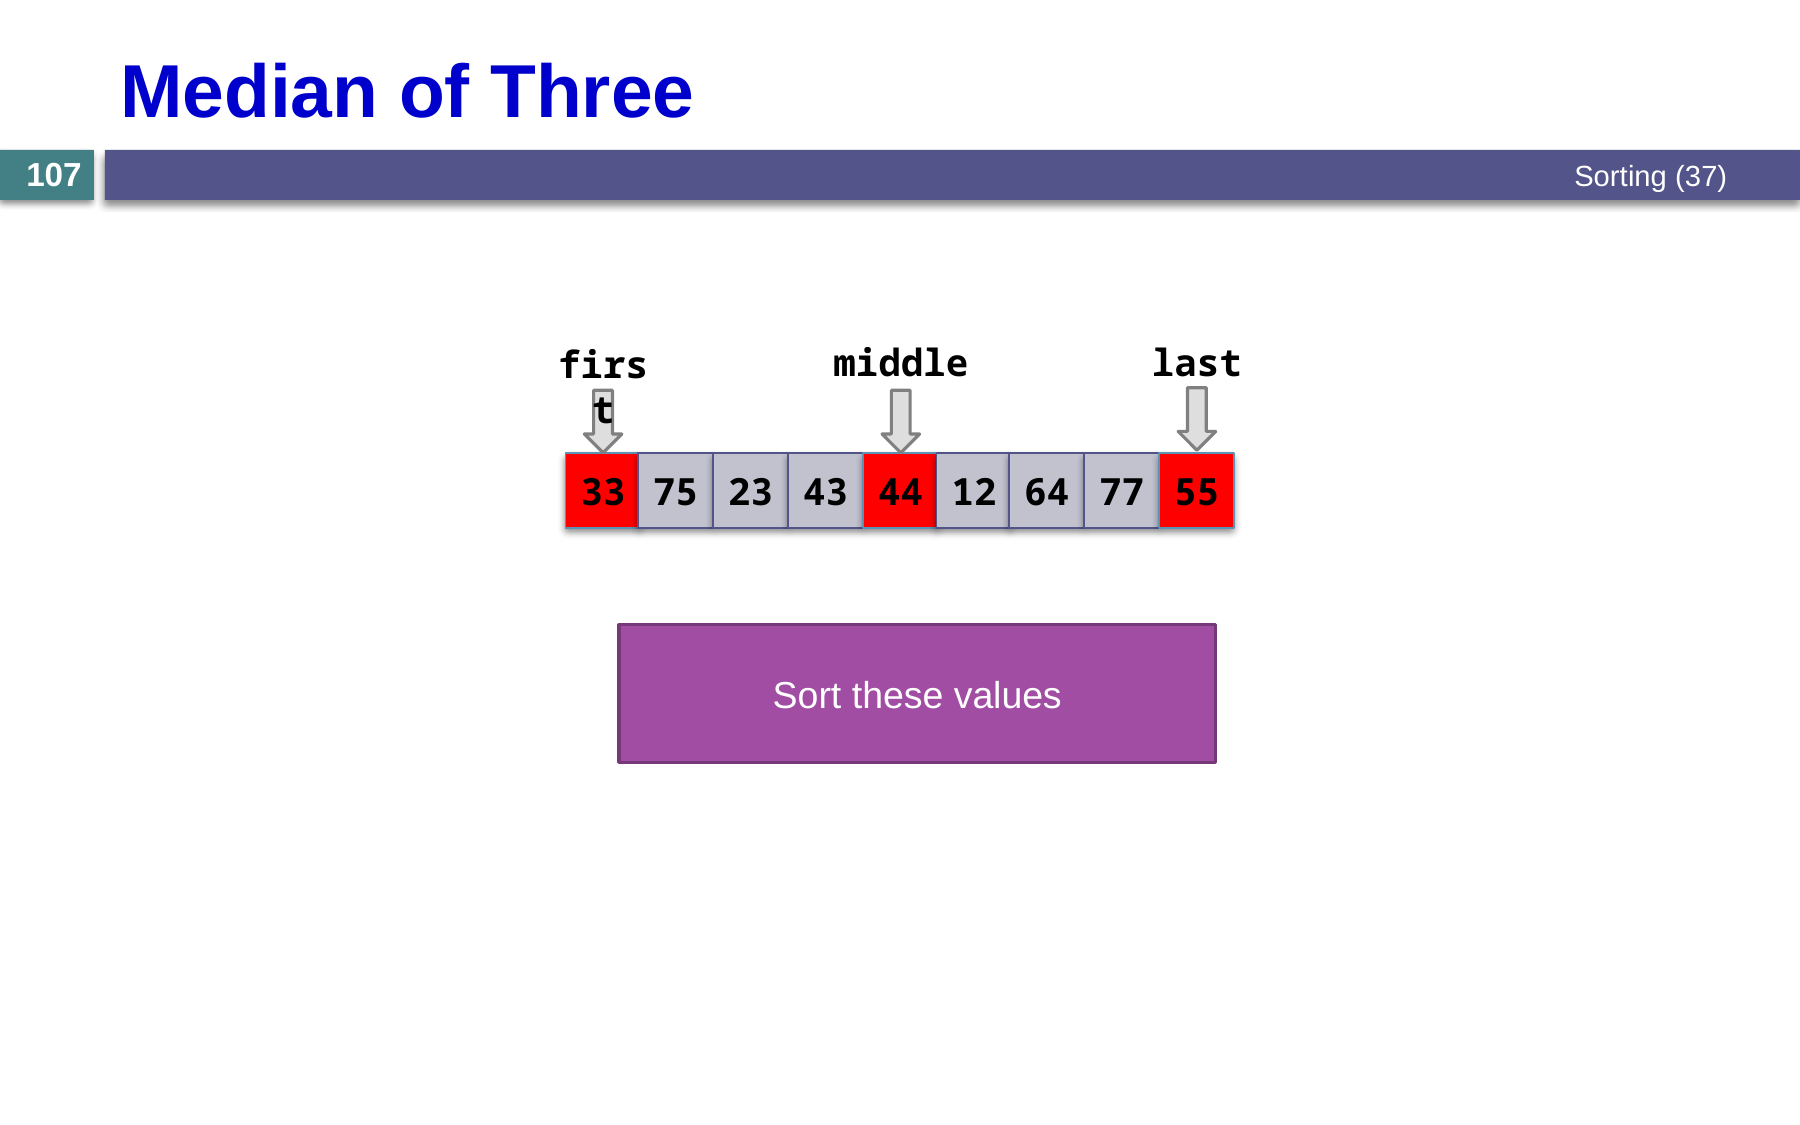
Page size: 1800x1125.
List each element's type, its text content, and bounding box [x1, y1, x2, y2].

text_box last [1134, 331, 1259, 391]
text_box middle [813, 331, 988, 392]
text_box [587, 439, 620, 451]
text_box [565, 452, 1235, 529]
text_box first [535, 333, 671, 439]
text_box [1176, 391, 1218, 451]
text_box Sort these values [617, 623, 1217, 764]
text_box [880, 392, 921, 451]
footer Sorting (37) [675, 149, 1743, 202]
slide_number 107 [0, 150, 108, 196]
title Median of Three [105, 27, 1743, 149]
